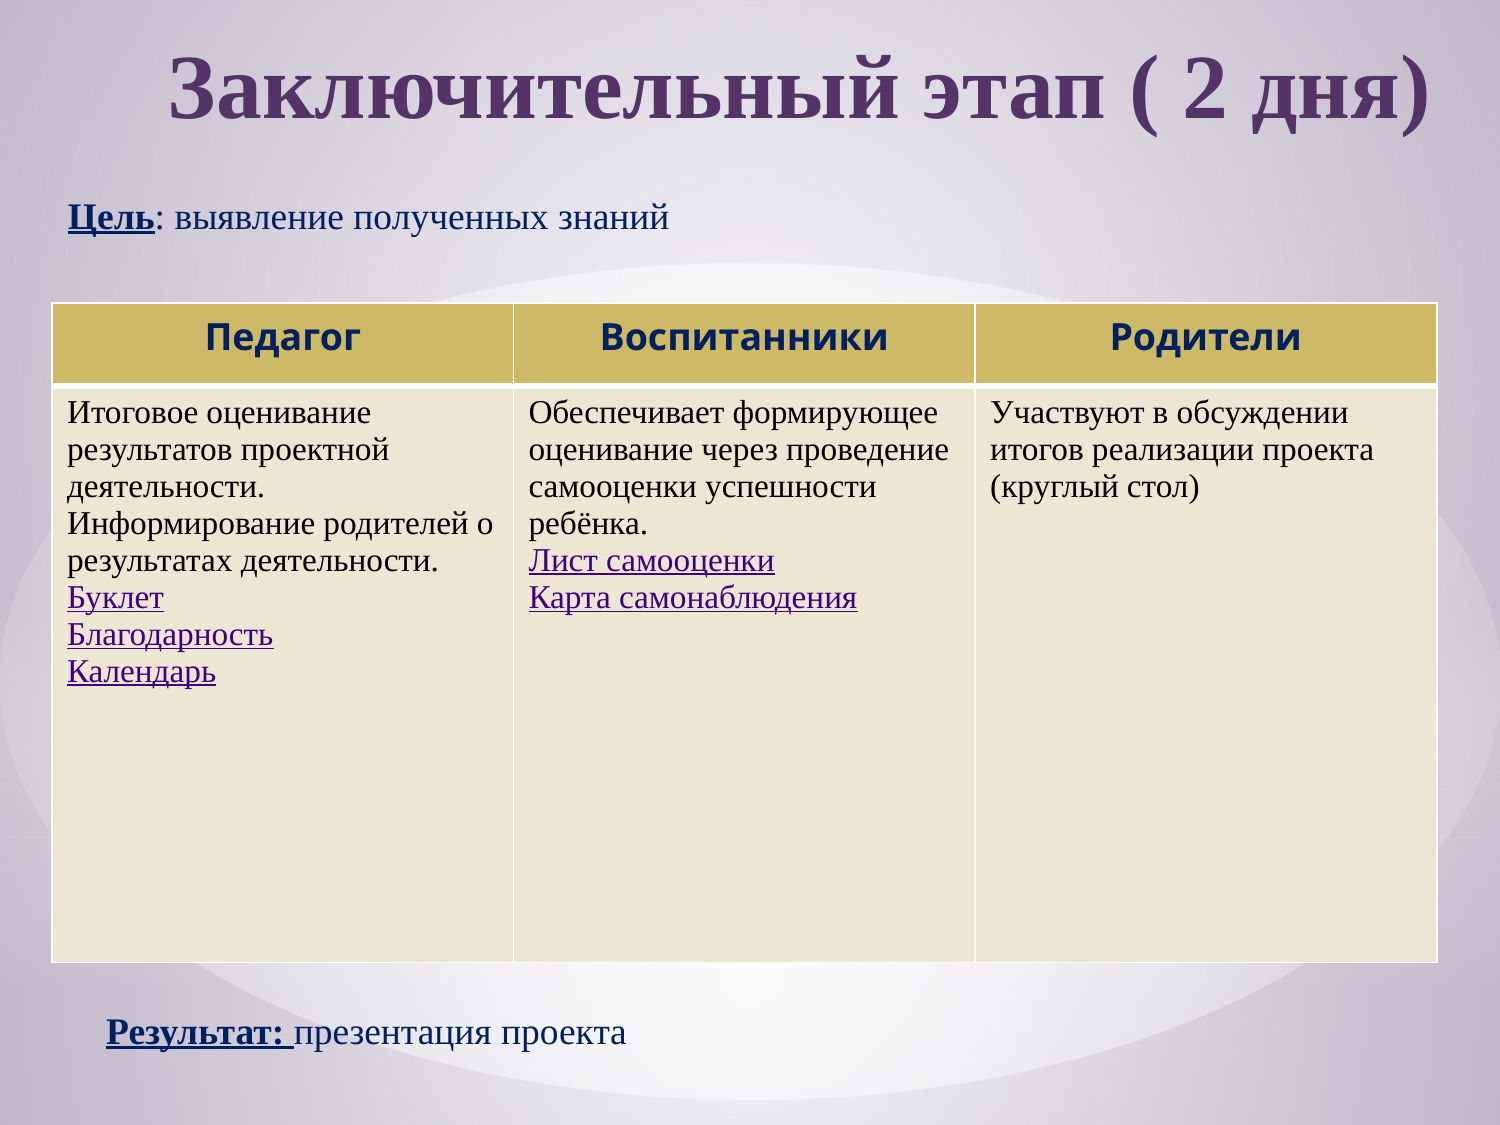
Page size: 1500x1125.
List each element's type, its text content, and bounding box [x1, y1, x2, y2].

table_cell Итоговое оценивание результатов проектной деятельности. Информирование родителей о результатах деятельности. Буклет Благодарность Календарь [53, 389, 513, 962]
table_header Родители [976, 304, 1436, 383]
title Заключительный этап ( 2 дня) [64, 19, 1447, 207]
table_cell Участвуют в обсуждении итогов реализации проекта (круглый стол) [976, 389, 1436, 962]
text_box Результат: презентация проекта [91, 999, 652, 1060]
table_header Воспитанники [514, 304, 974, 383]
table_header Педагог [53, 304, 513, 383]
text_box Цель: выявление полученных знаний [53, 184, 1400, 245]
table_cell Обеспечивает формирующее оценивание через проведение самооценки успешности ребёнка. Лист самооценки Карта самонаблюдения [514, 389, 974, 962]
